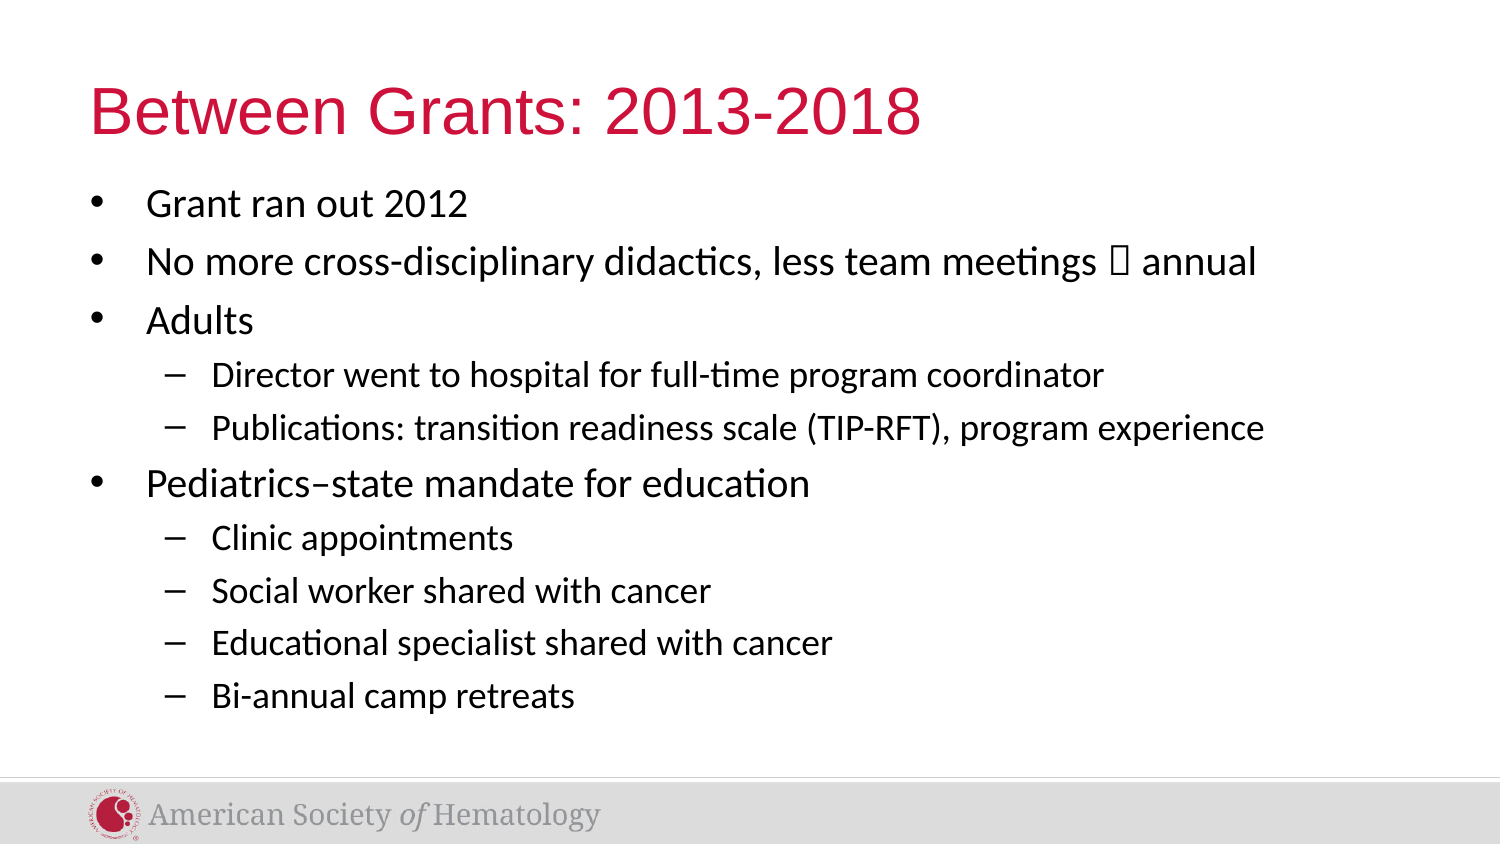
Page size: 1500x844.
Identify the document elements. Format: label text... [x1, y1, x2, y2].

title Between Grants: 2013-2018 [75, 60, 1425, 149]
picture [0, 0, 1500, 844]
list Grant ran out 2012 No more cross-disciplinary didactics, less team meetings  annual Adults Director went to hospital for full-time program coordinator Publications: transition readiness scale (TIP-RFT), program experience Pediatrics–state mandate for education Clinic appointments Social worker shared with cancer Educational specialist shared with cancer Bi-annual camp retreats [75, 168, 1425, 778]
